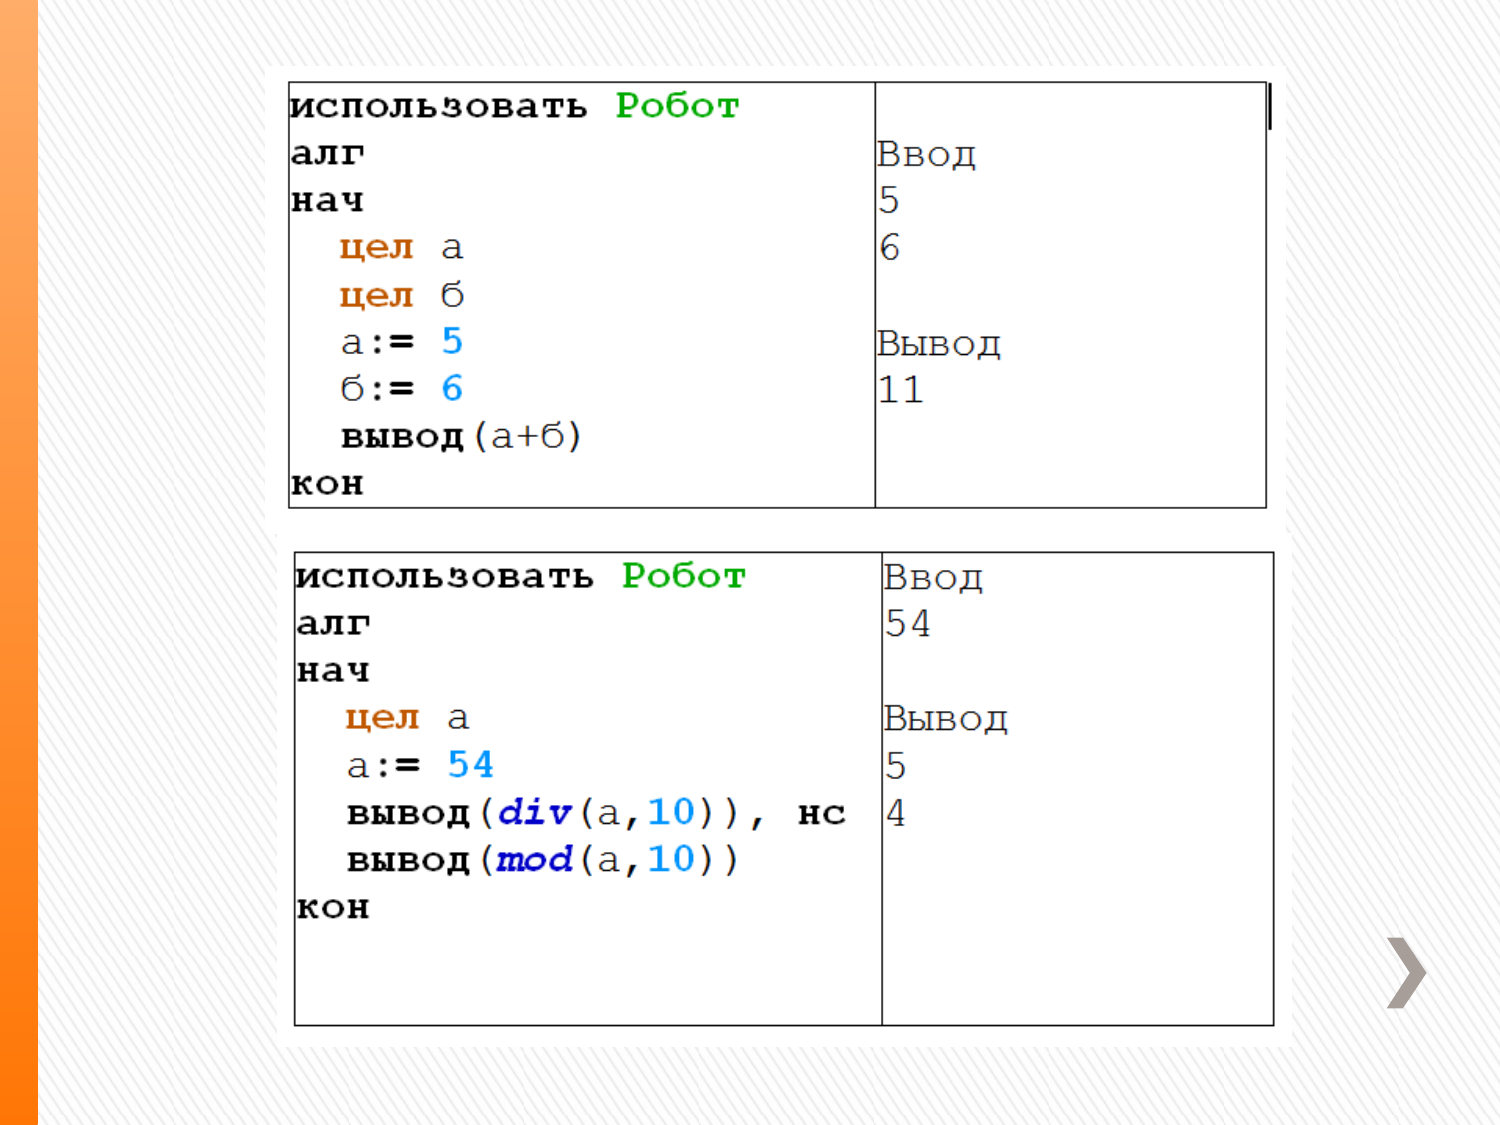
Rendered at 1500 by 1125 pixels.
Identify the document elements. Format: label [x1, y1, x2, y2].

picture [265, 66, 1292, 1048]
